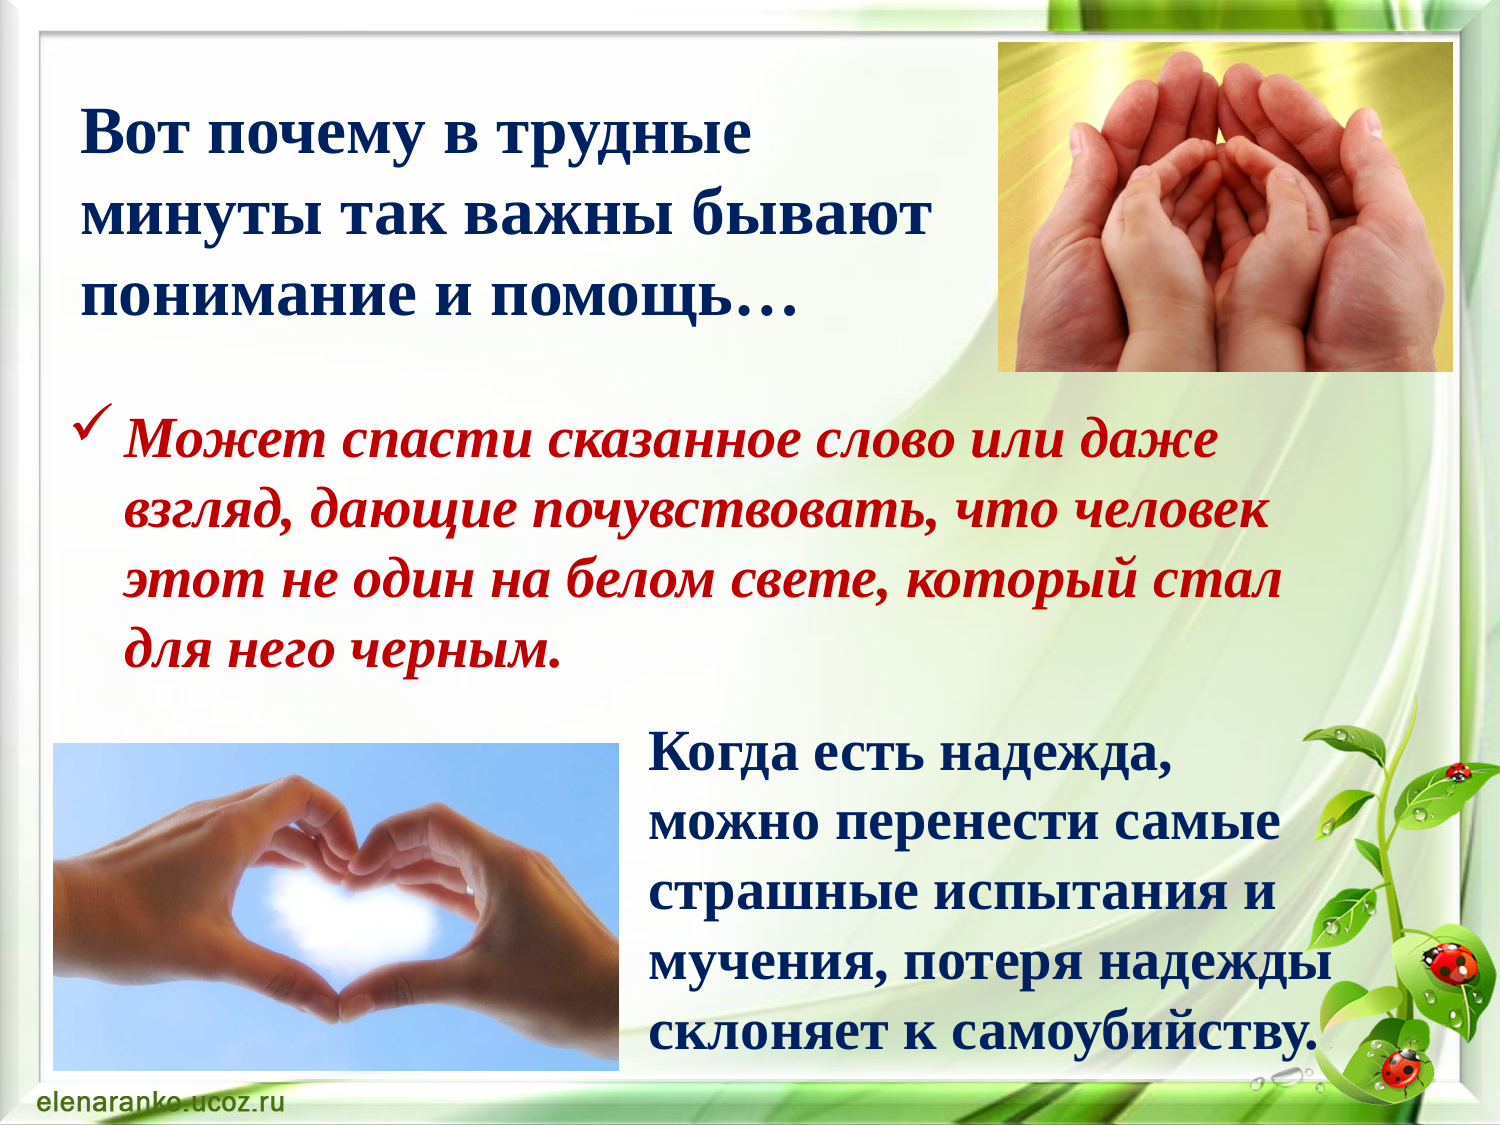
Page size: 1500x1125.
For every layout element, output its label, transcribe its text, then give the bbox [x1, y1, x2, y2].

list Может спасти сказанное слово или даже взгляд, дающие почувствовать, что человек этот не один на белом свете, который стал для него черным. [53, 391, 1365, 706]
title Вот почему в трудные минуты так важны бывают понимание и помощь… [64, 42, 951, 372]
picture [0, 0, 1500, 1125]
text_box Когда есть надежда, можно перенести самые страшные испытания и мучения, потеря надежды склоняет к самоубийству. [626, 704, 1353, 1071]
